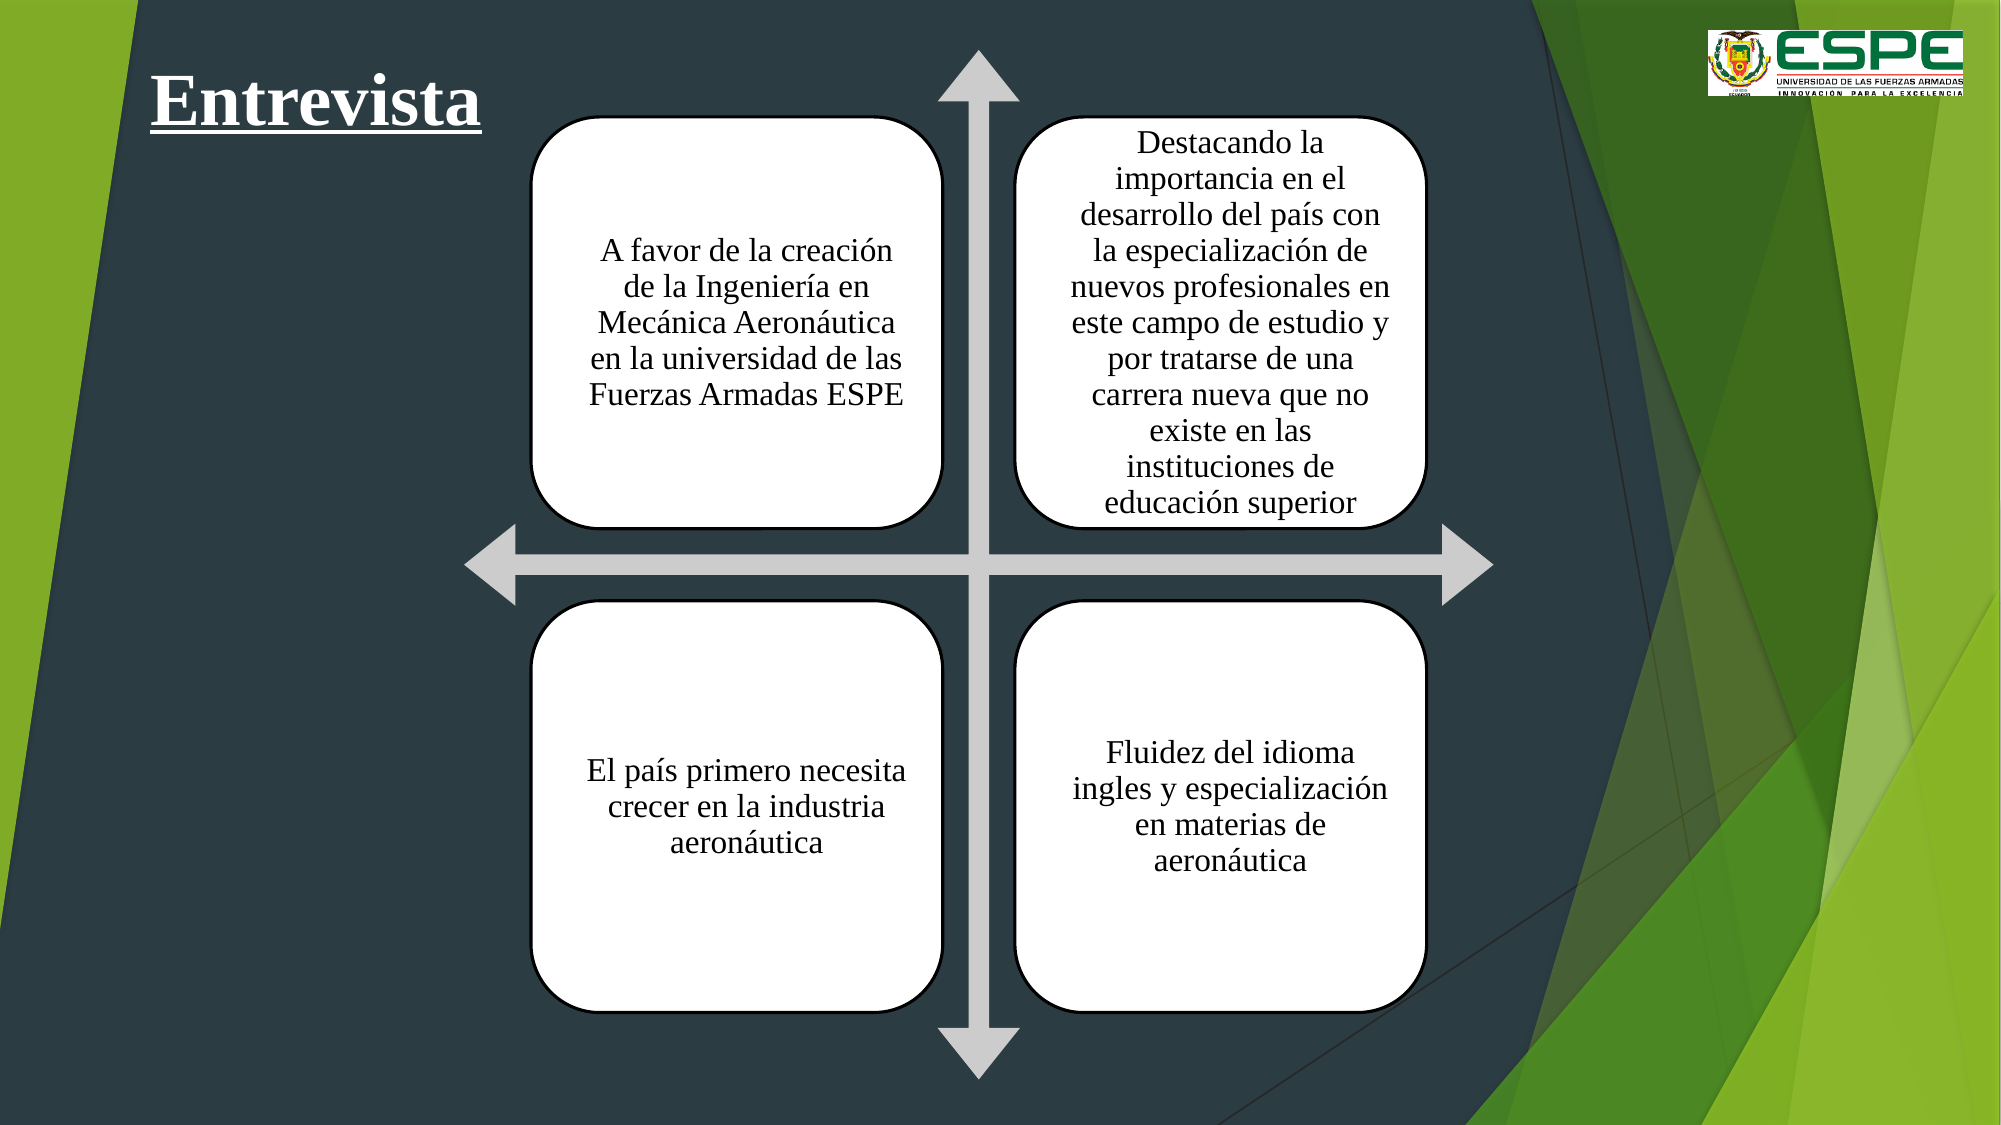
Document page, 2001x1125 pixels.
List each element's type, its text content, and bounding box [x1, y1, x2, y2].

text_box Entrevista [135, 42, 497, 148]
picture [1708, 29, 1964, 97]
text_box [189, 49, 1769, 1080]
